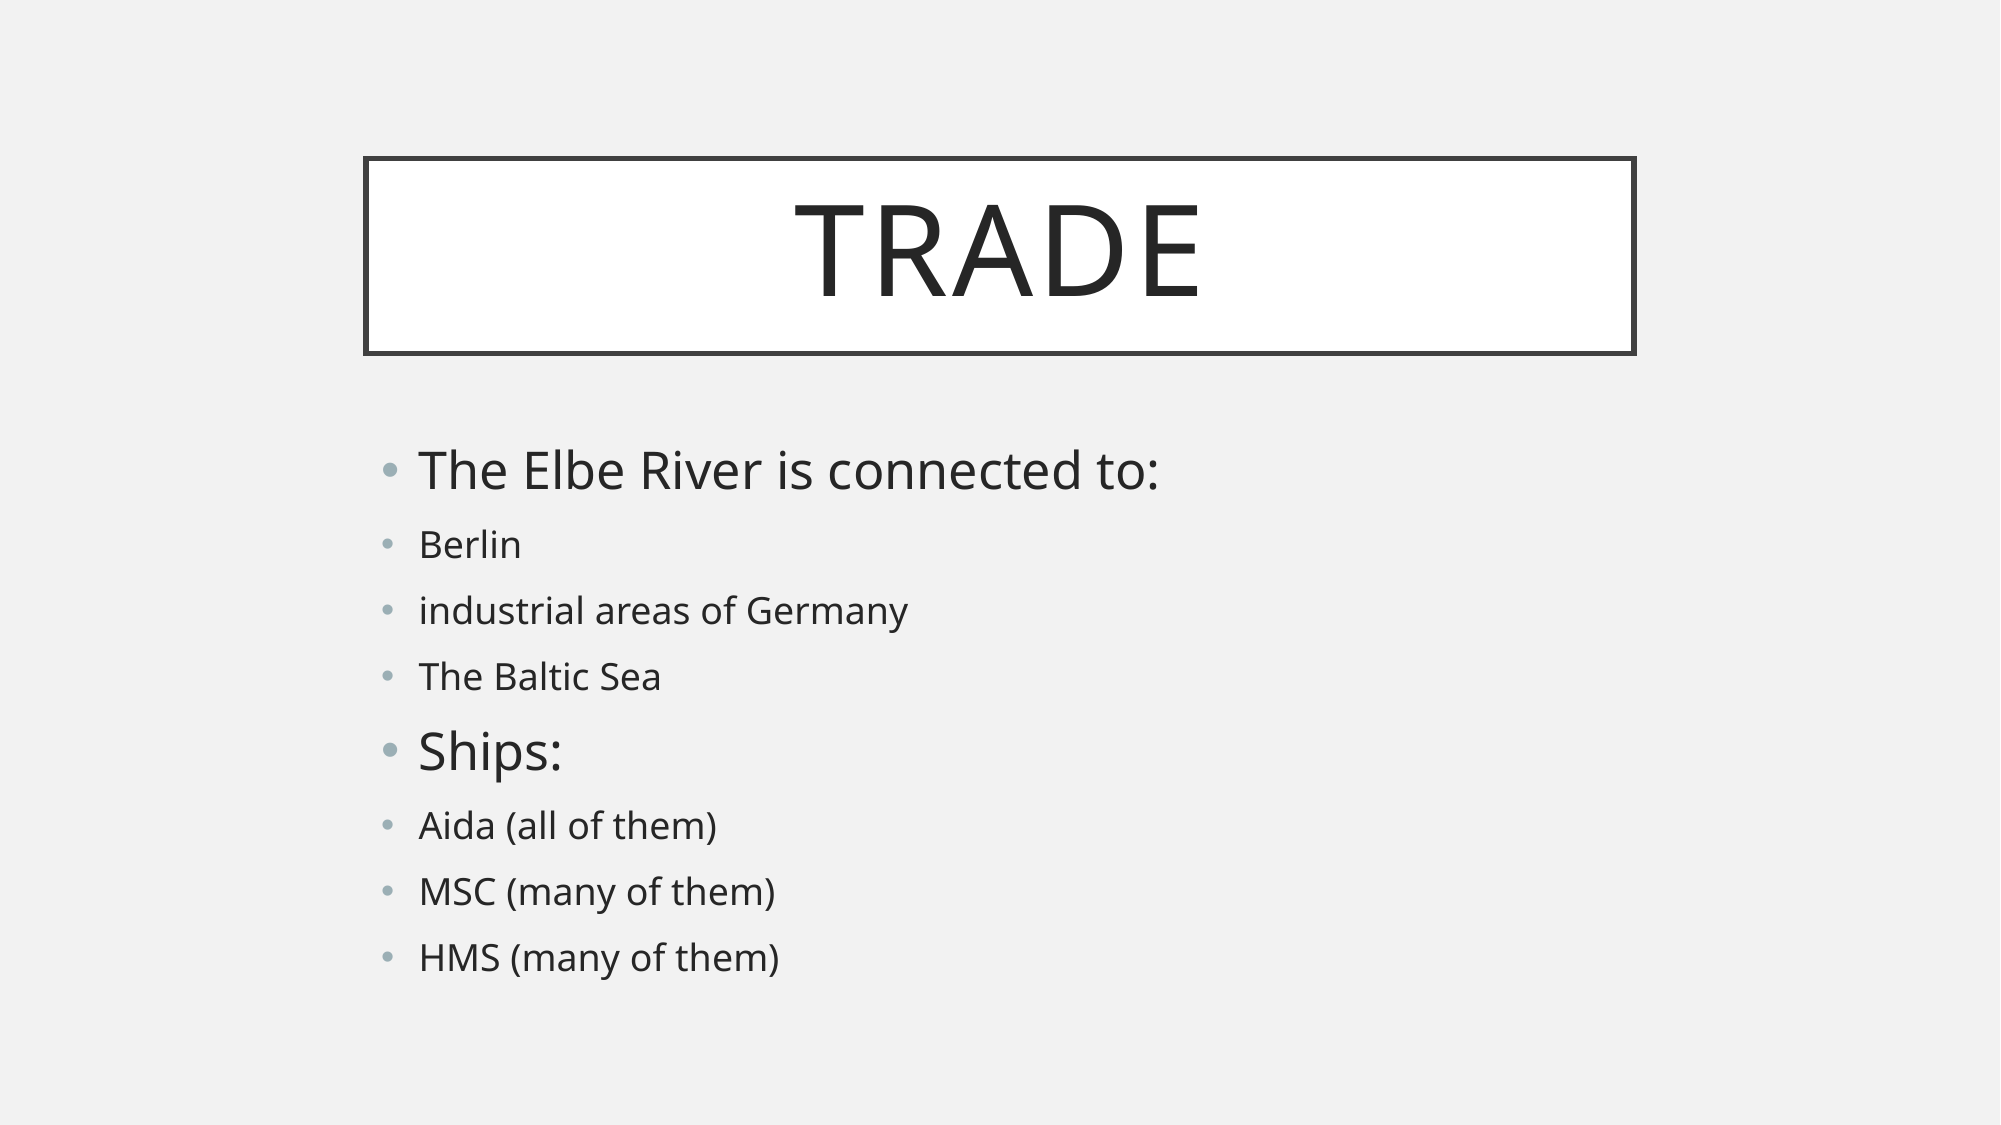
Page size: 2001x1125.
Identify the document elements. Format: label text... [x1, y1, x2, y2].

list The Elbe River is connected to: Berlin industrial areas of Germany The Baltic Sea Ships: Aida (all of them) MSC (many of them) HMS (many of them) [366, 430, 1634, 940]
title TRADE [363, 156, 1637, 356]
